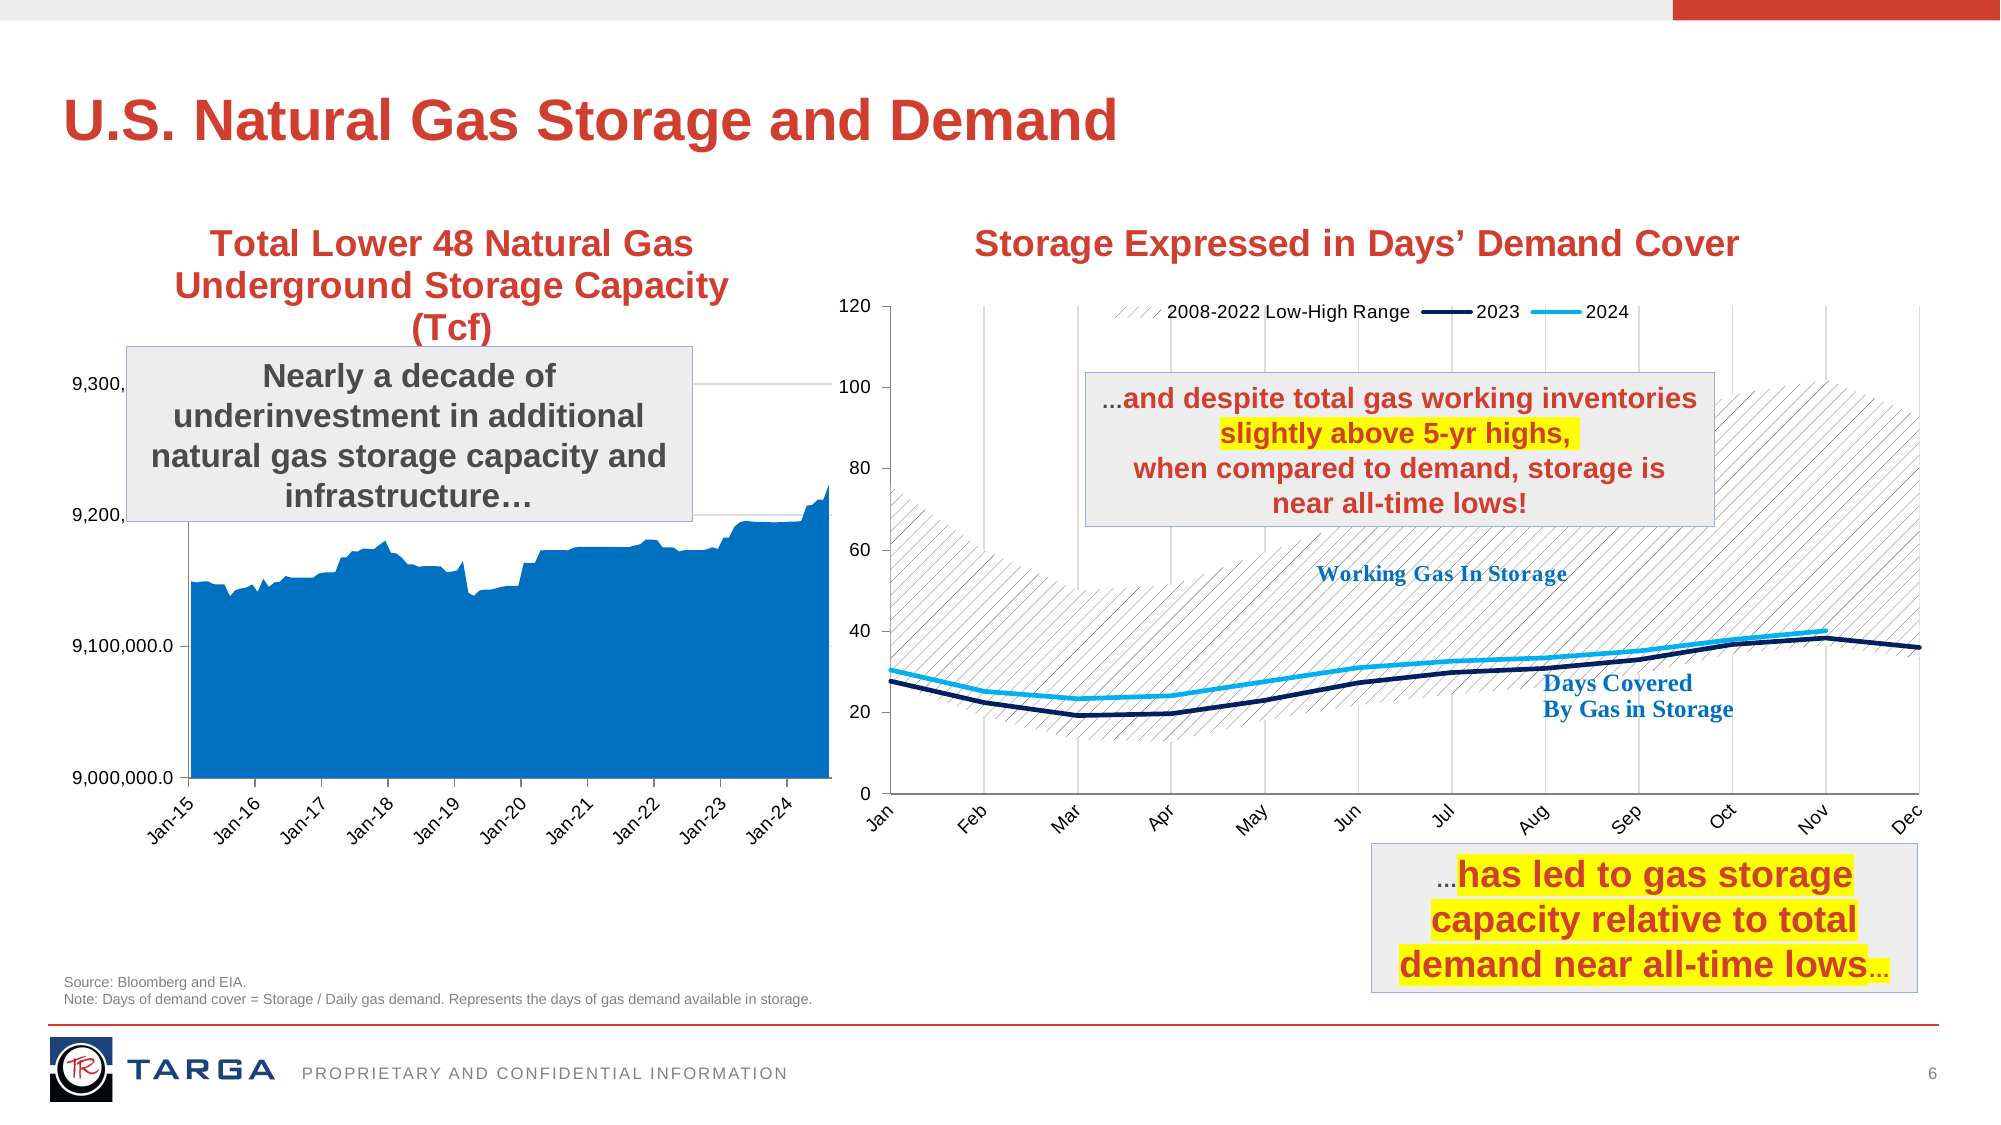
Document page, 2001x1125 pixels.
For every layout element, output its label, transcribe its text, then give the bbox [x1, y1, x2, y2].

title U.S. Natural Gas Storage and Demand [48, 59, 1932, 162]
slide_number 6 [1823, 1042, 1953, 1103]
chart [56, 188, 1953, 888]
picture [50, 1037, 275, 1102]
text_box PROPRIETARY AND CONFIDENTIAL INFORMATION [286, 1042, 828, 1103]
text_box Source: Bloomberg and EIA. Note: Days of demand cover = Storage / Daily gas demand. Represents the days of gas demand available in storage. [48, 974, 1936, 1015]
text_box …has led to gas storage capacity relative to total demand near all-time lows… [1371, 888, 1918, 993]
